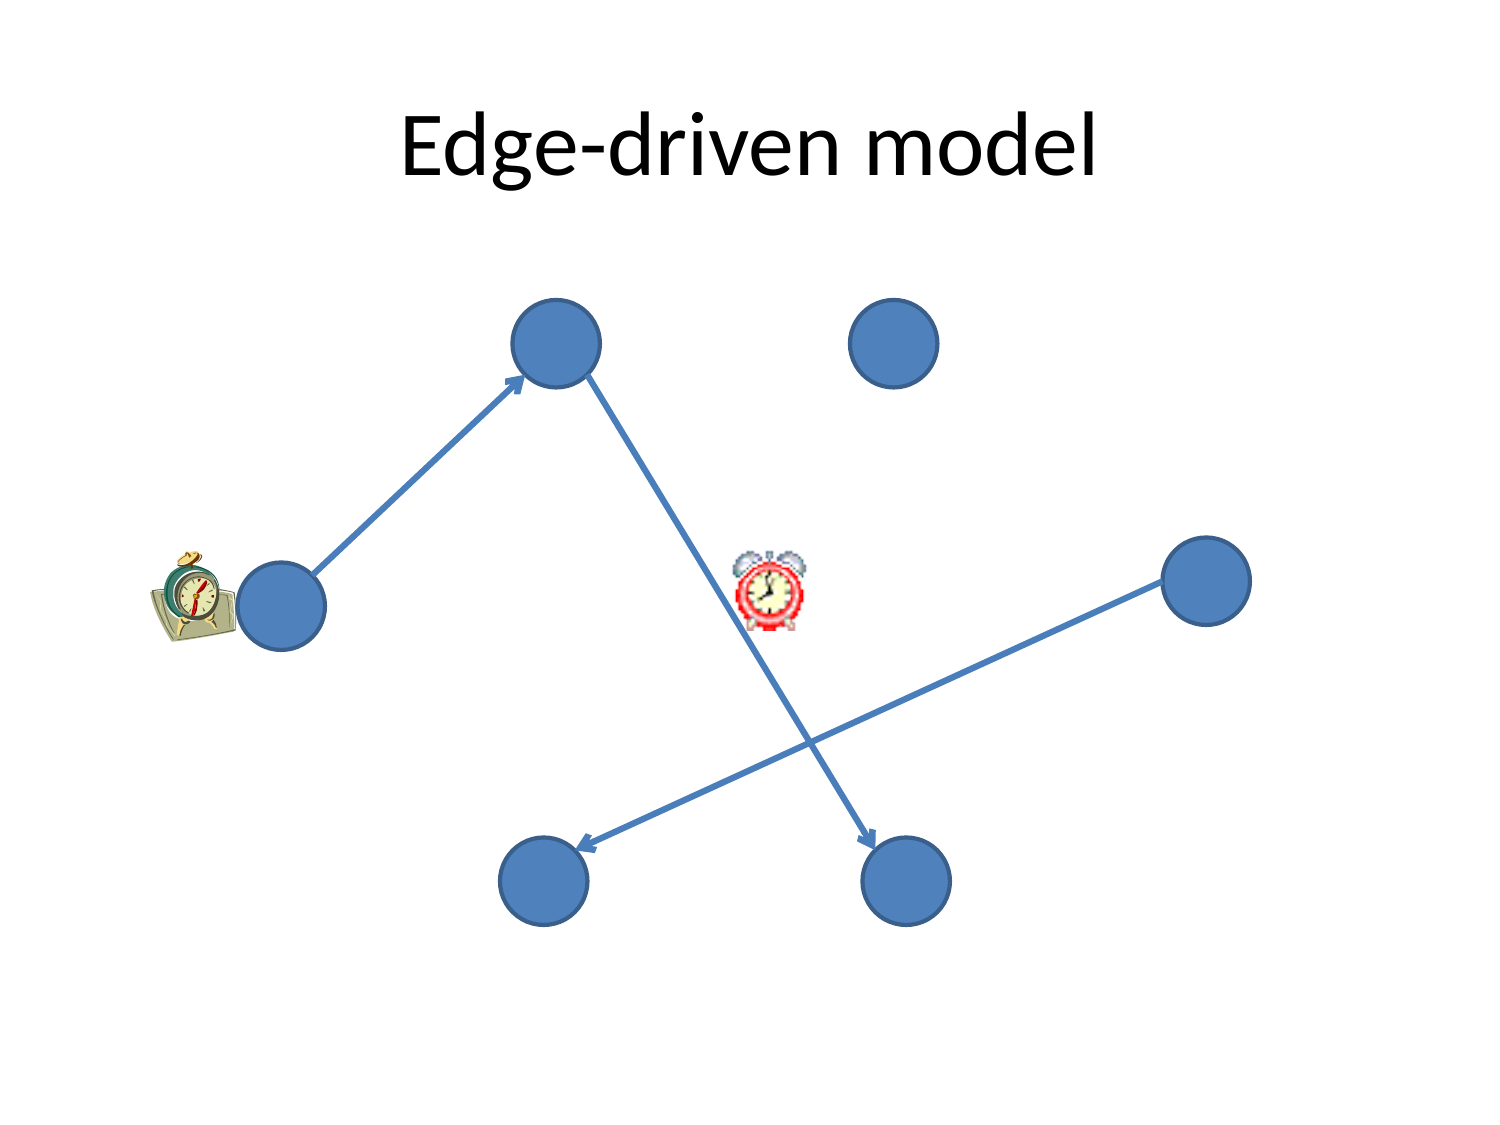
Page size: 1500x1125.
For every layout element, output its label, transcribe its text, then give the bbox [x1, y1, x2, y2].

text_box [574, 580, 1163, 851]
text_box [1160, 535, 1253, 628]
text_box [510, 297, 603, 390]
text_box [586, 374, 876, 579]
text_box [847, 297, 940, 390]
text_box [311, 374, 526, 576]
title Edge-driven model [75, 45, 1425, 233]
picture [724, 534, 813, 580]
text_box [497, 835, 590, 928]
text_box [860, 860, 953, 928]
text_box [241, 560, 328, 653]
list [149, 549, 238, 644]
